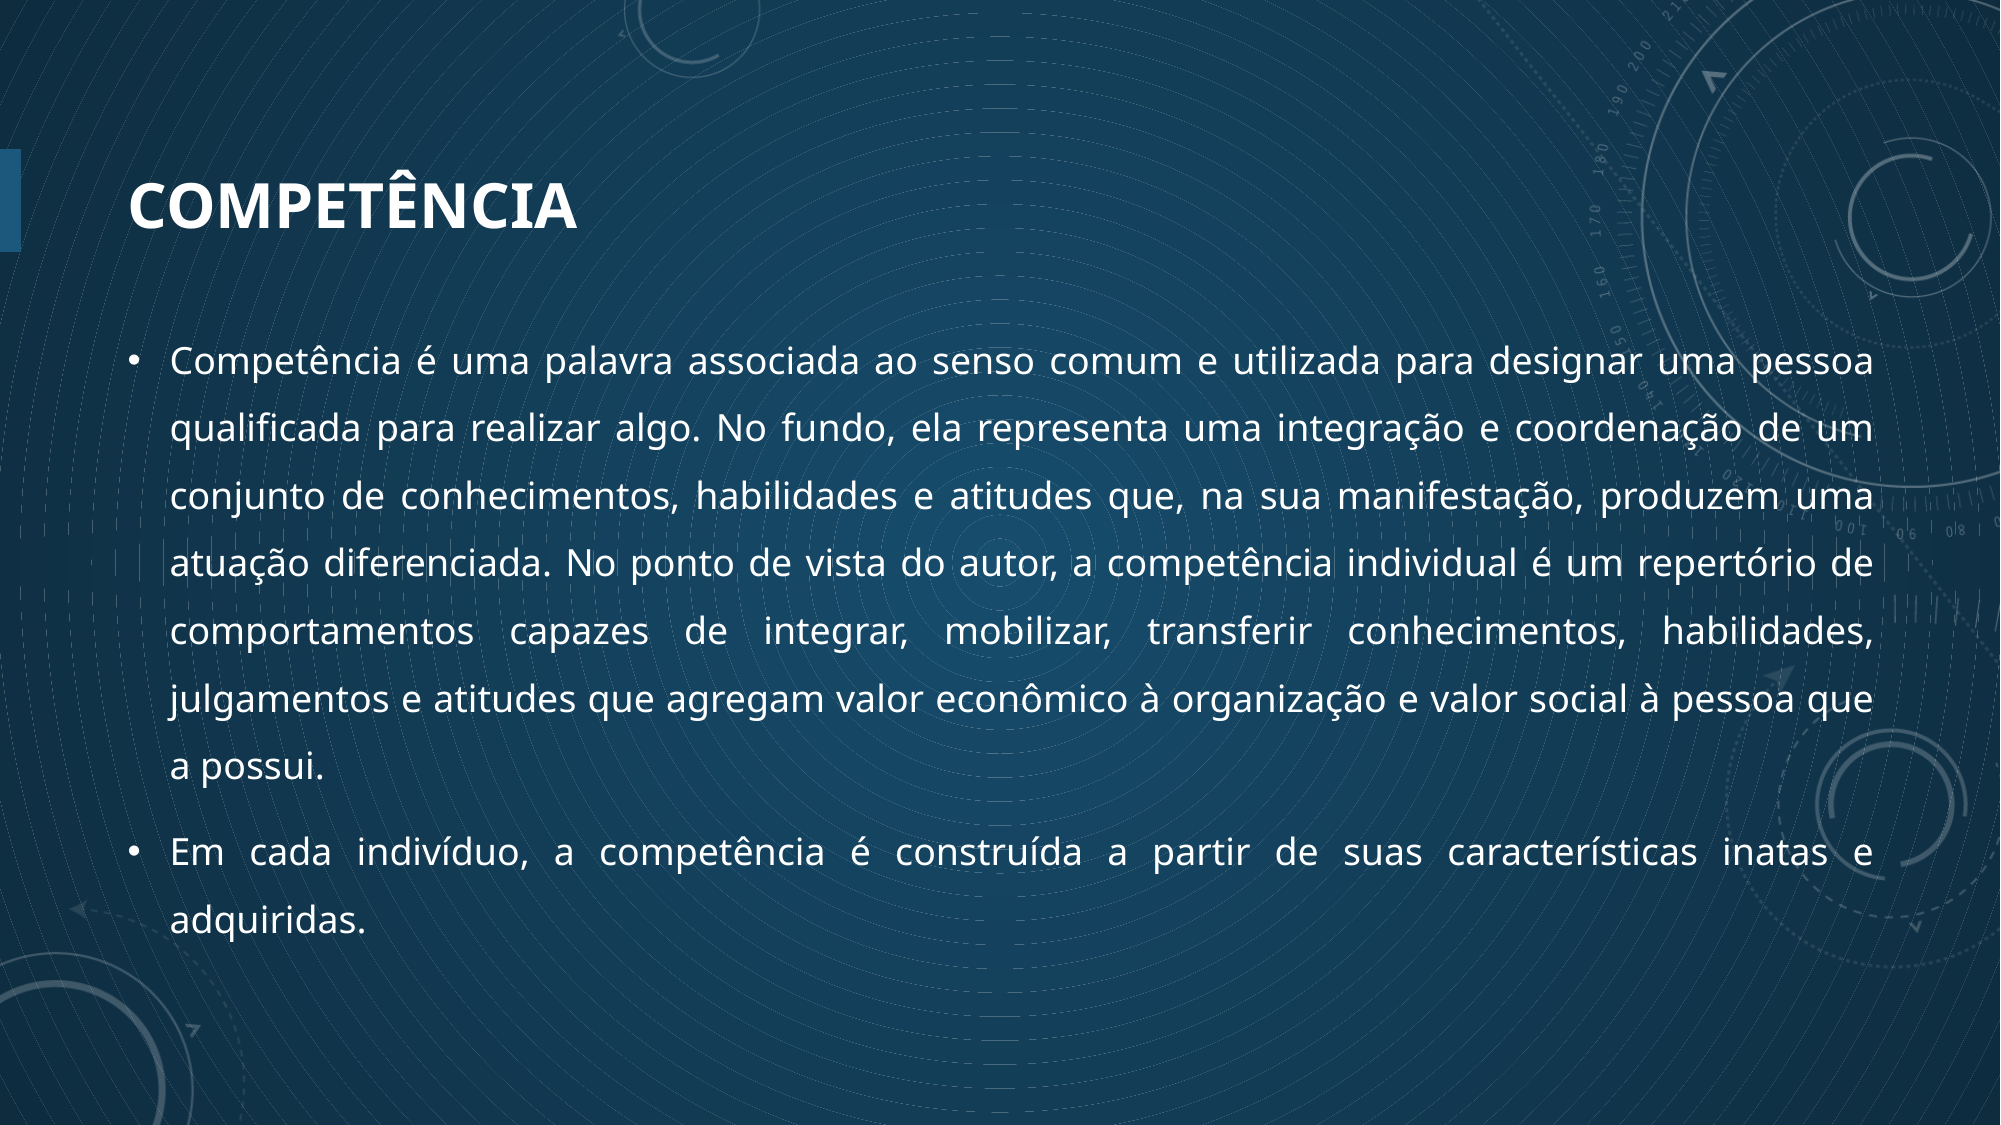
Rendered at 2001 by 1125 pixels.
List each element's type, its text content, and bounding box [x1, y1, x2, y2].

title Competência [112, 99, 1891, 306]
list Competência é uma palavra associada ao senso comum e utilizada para designar uma pessoa qualificada para realizar algo. No fundo, ela representa uma integração e coordenação de um conjunto de conhecimentos, habilidades e atitudes que, na sua manifestação, produzem uma atuação diferenciada. No ponto de vista do autor, a competência individual é um repertório de comportamentos capazes de integrar, mobilizar, transferir conhecimentos, habilidades, julgamentos e atitudes que agregam valor econômico à organização e valor social à pessoa que a possui. Em cada indivíduo, a competência é construída a partir de suas características inatas e adquiridas. [112, 306, 1891, 950]
picture [0, 0, 2000, 1125]
